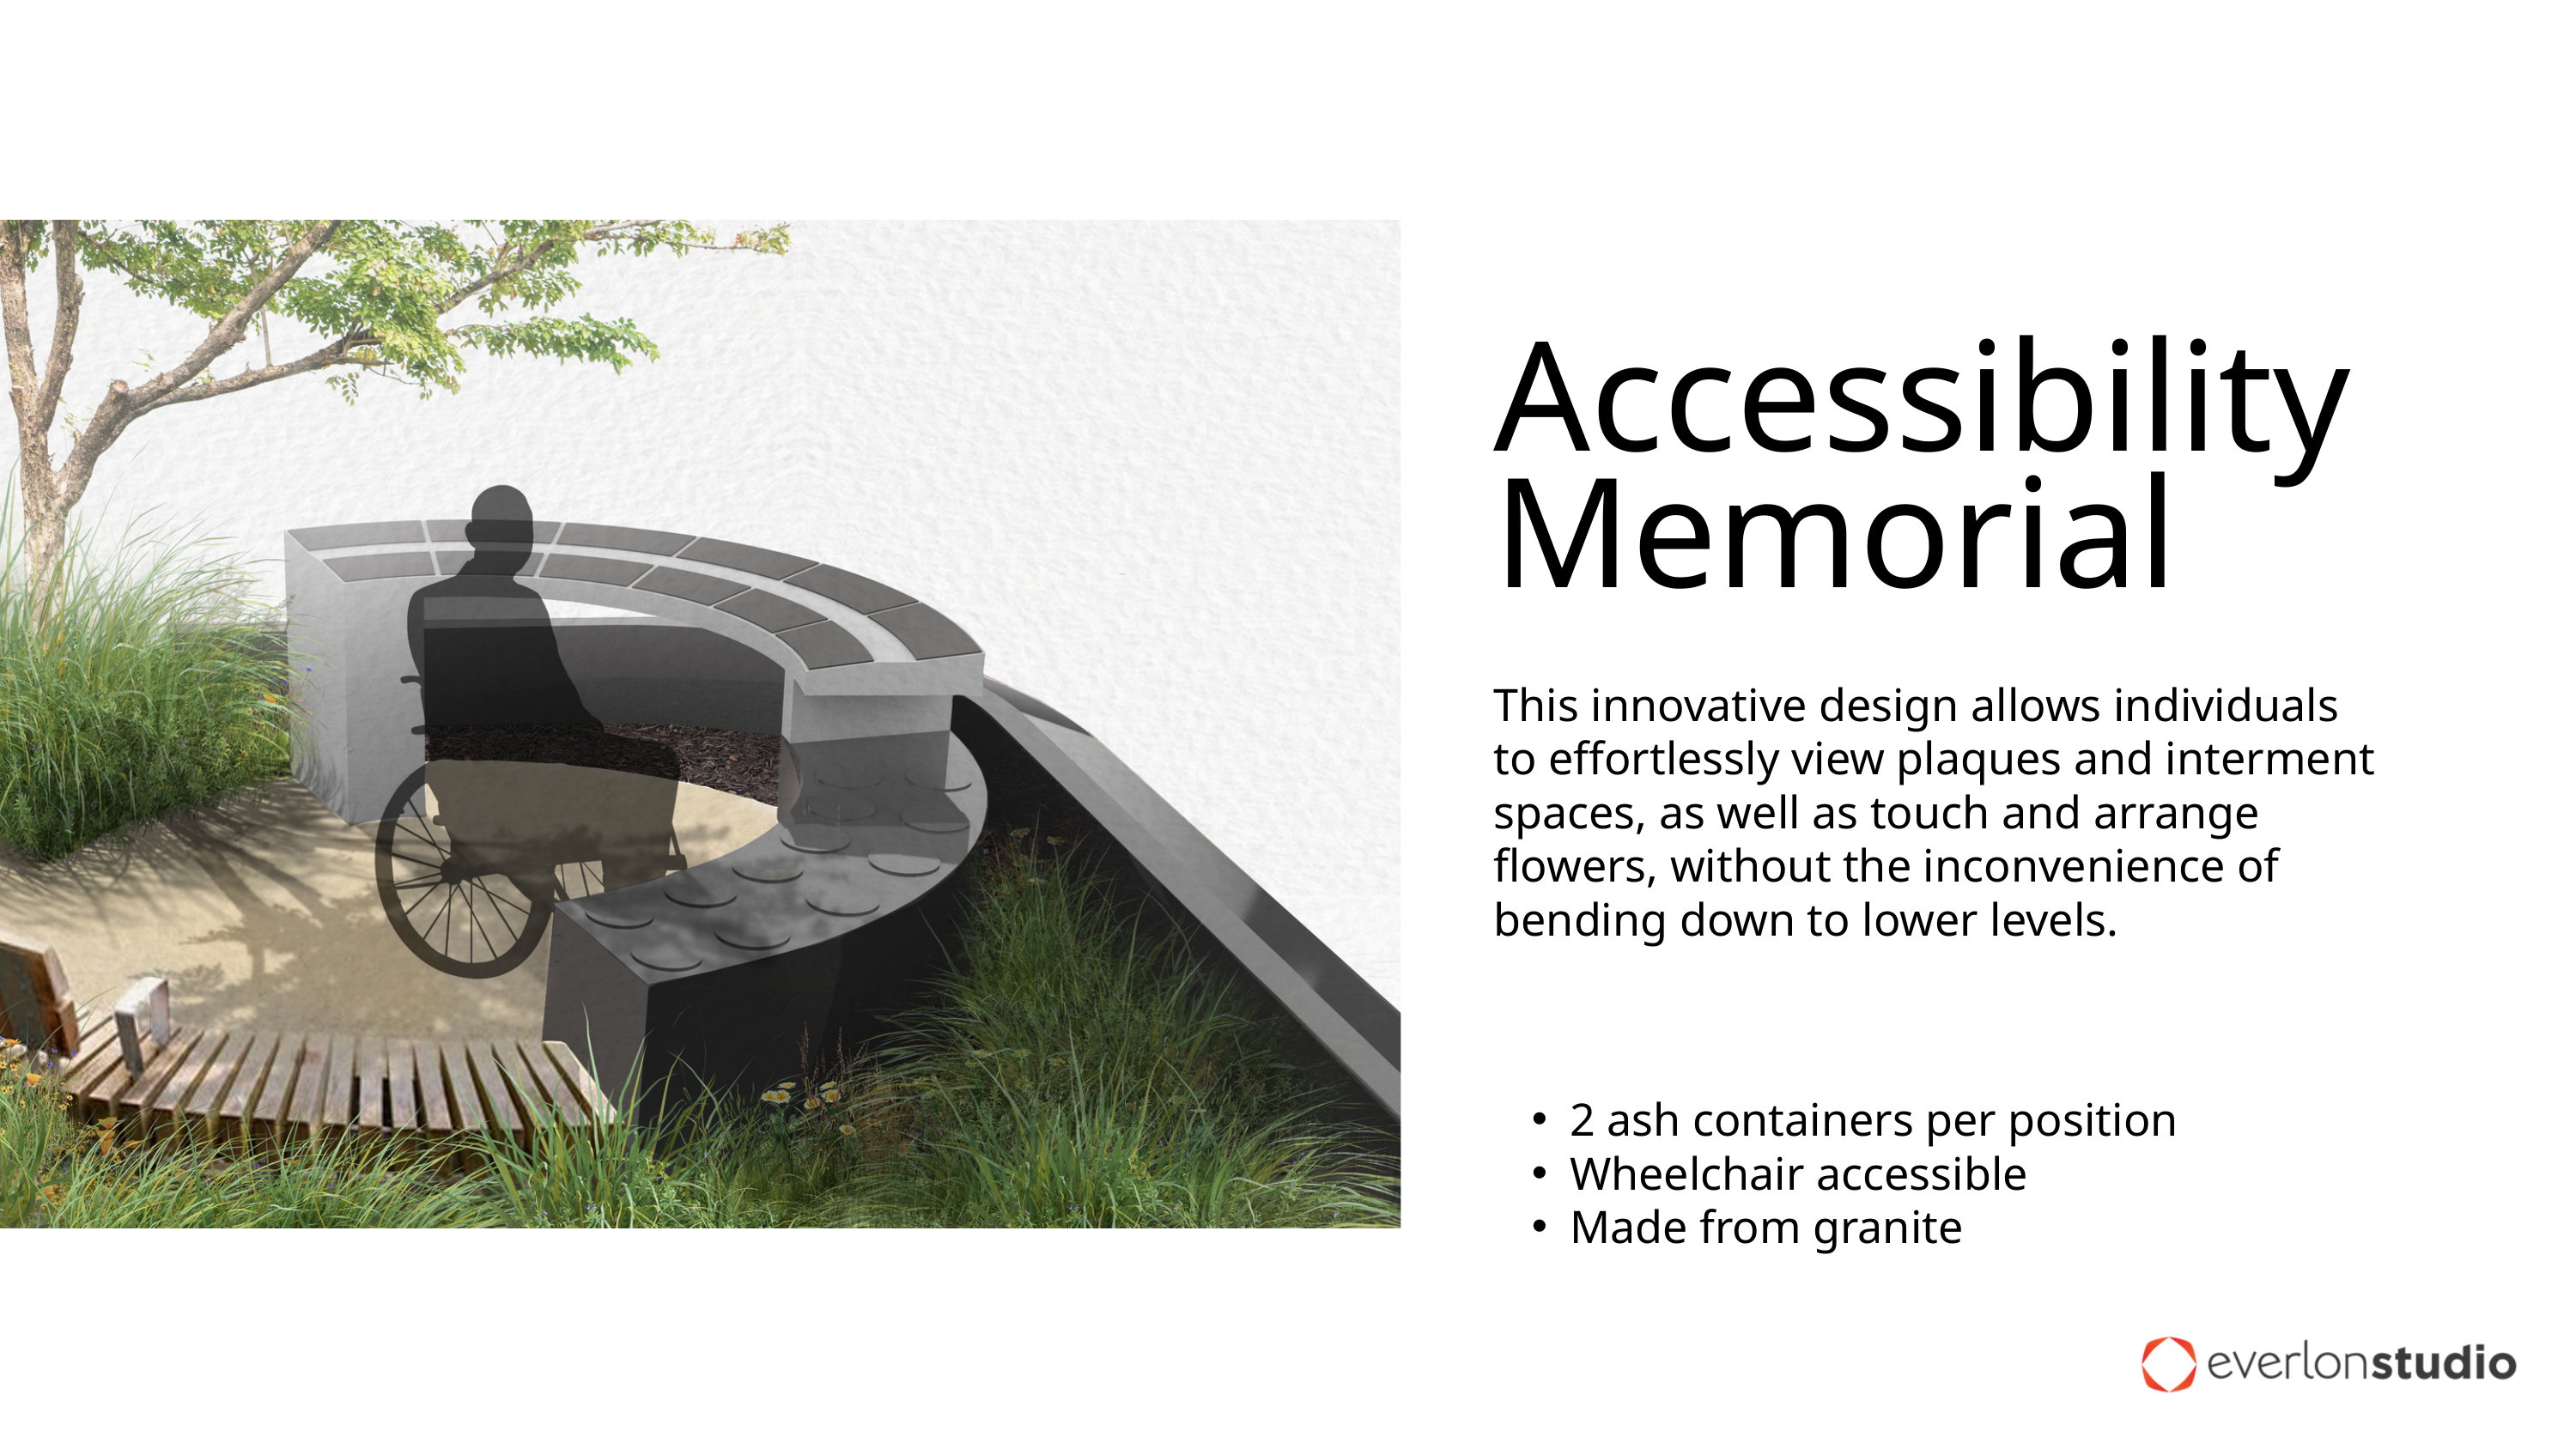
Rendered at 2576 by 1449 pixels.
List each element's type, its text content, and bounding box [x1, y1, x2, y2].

text_box [2129, 1329, 2528, 1401]
text_box 2 ash containers per position Wheelchair accessible Made from granite [1493, 1091, 2381, 1253]
text_box Accessibility Memorial [1493, 344, 2432, 619]
text_box [0, 220, 1401, 1228]
text_box This innovative design allows individuals to effortlessly view plaques and interment spaces, as well as touch and arrange flowers, without the inconvenience of bending down to lower levels. [1493, 676, 2381, 999]
